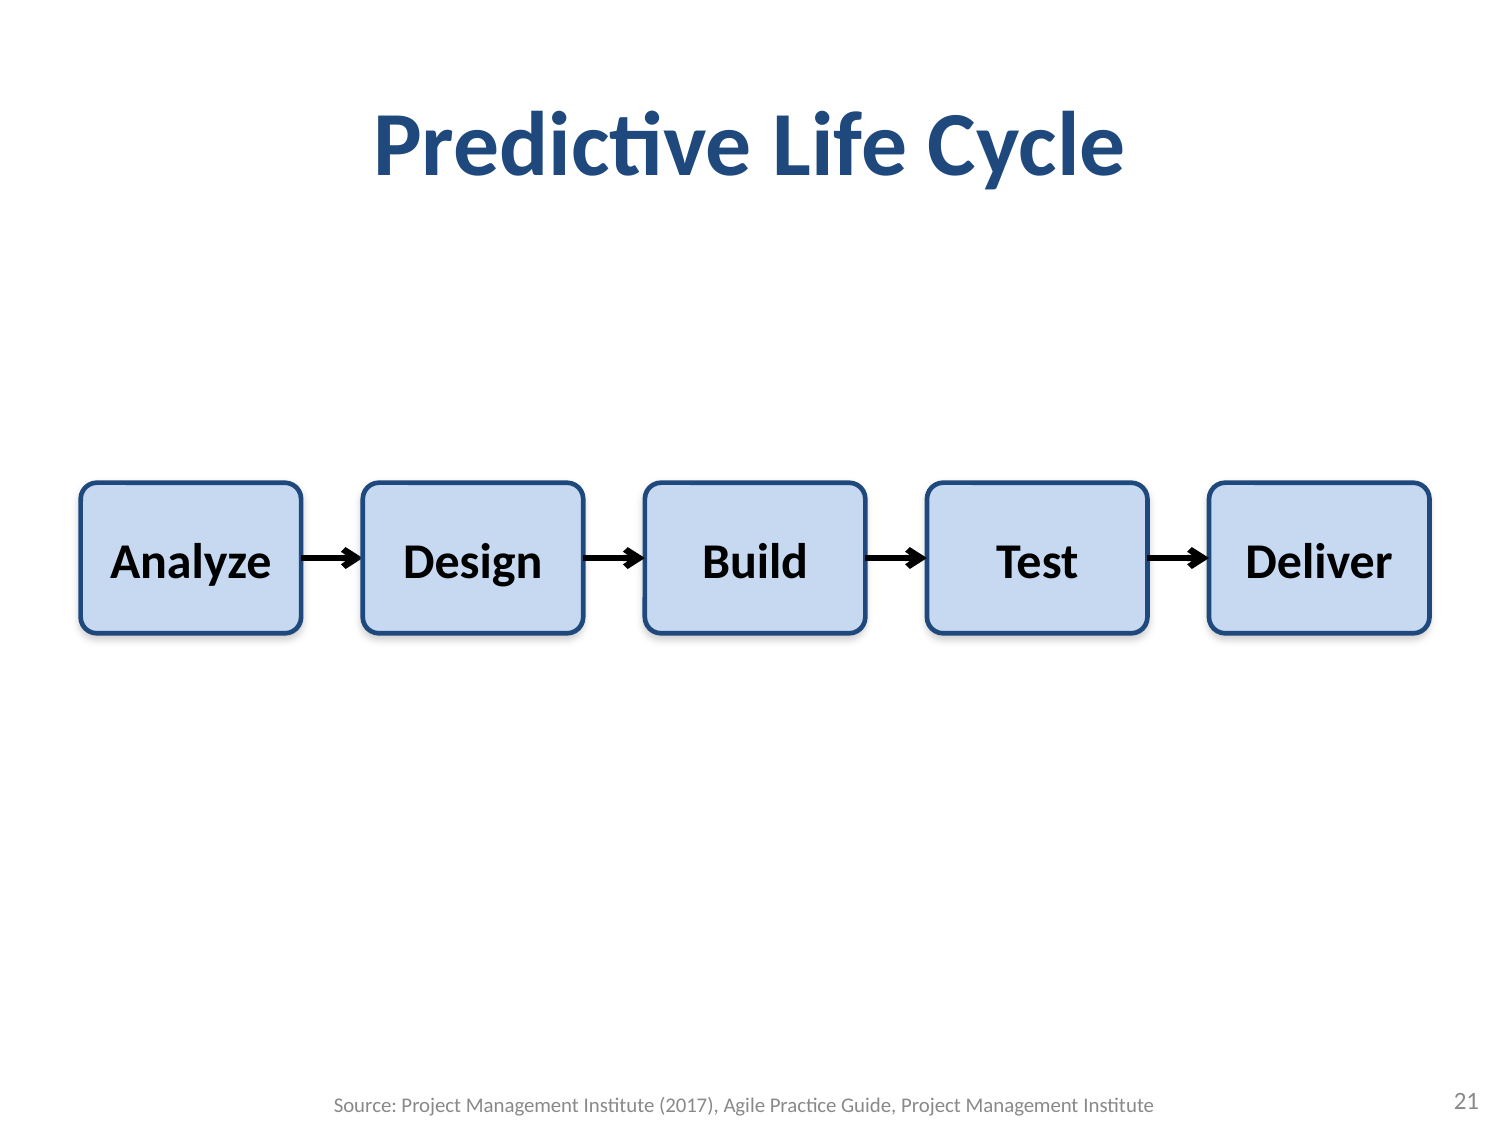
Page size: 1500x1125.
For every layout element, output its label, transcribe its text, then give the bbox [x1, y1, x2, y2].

title Predictive Life Cycle [75, 45, 1425, 233]
text_box Analyze [80, 482, 302, 634]
footer Source: Project Management Institute (2017), Agile Practice Guide, Project Management Institute [100, 1082, 1388, 1125]
text_box Build [644, 482, 866, 634]
slide_number 21 [1144, 1069, 1495, 1125]
text_box Test [926, 482, 1148, 634]
text_box Design [362, 482, 584, 634]
text_box Deliver [1208, 482, 1430, 634]
